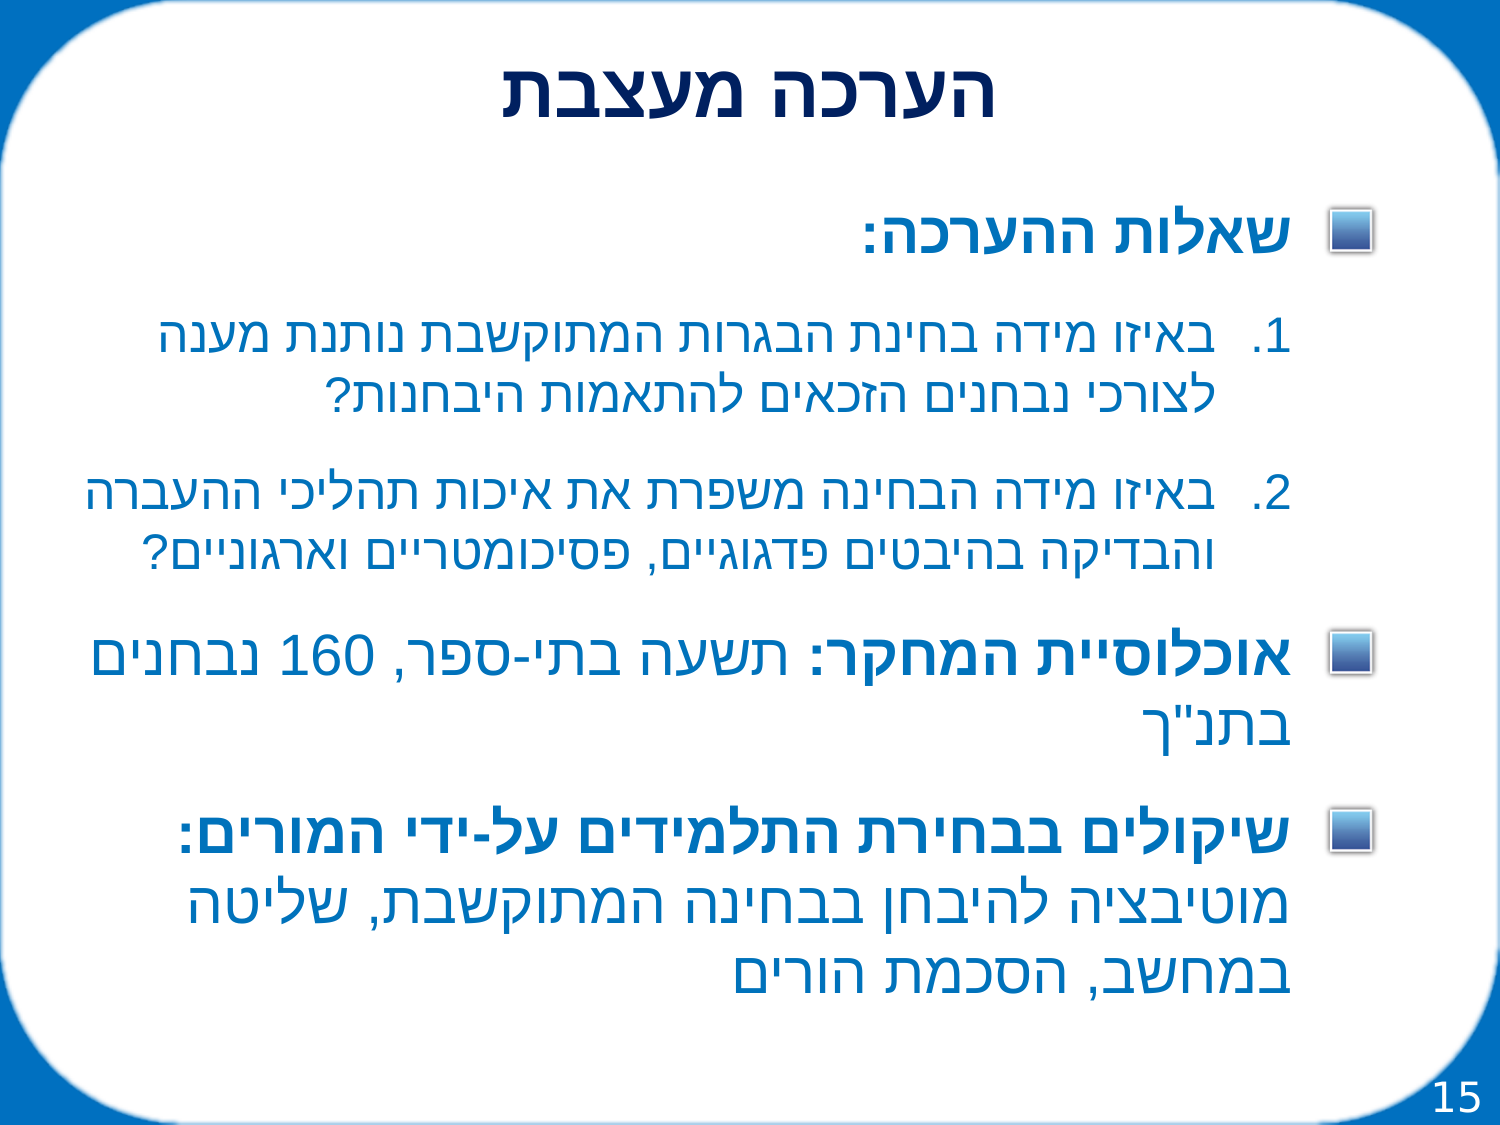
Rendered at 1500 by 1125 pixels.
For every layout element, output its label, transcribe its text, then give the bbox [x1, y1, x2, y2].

text_box שאלות ההערכה: באיזו מידה בחינת הבגרות המתוקשבת נותנת מענה לצורכי נבחנים הזכאים להתאמות היבחנות? באיזו מידה הבחינה משפרת את איכות תהליכי ההעברה והבדיקה בהיבטים פדגוגיים, פסיכומטריים וארגוניים? אוכלוסיית המחקר: תשעה בתי-ספר, 160 נבחנים בתנ"ך שיקולים בבחירת התלמידים על-ידי המורים: מוטיבציה להיבחן בבחינה המתוקשבת, שליטה במחשב, הסכמת הורים [46, 223, 1395, 1013]
slide_number 15 [1265, 1042, 1499, 1125]
picture [1322, 223, 1380, 259]
picture [1322, 623, 1380, 681]
text_box הערכה מעצבת [41, 35, 1460, 223]
picture [1322, 801, 1380, 859]
